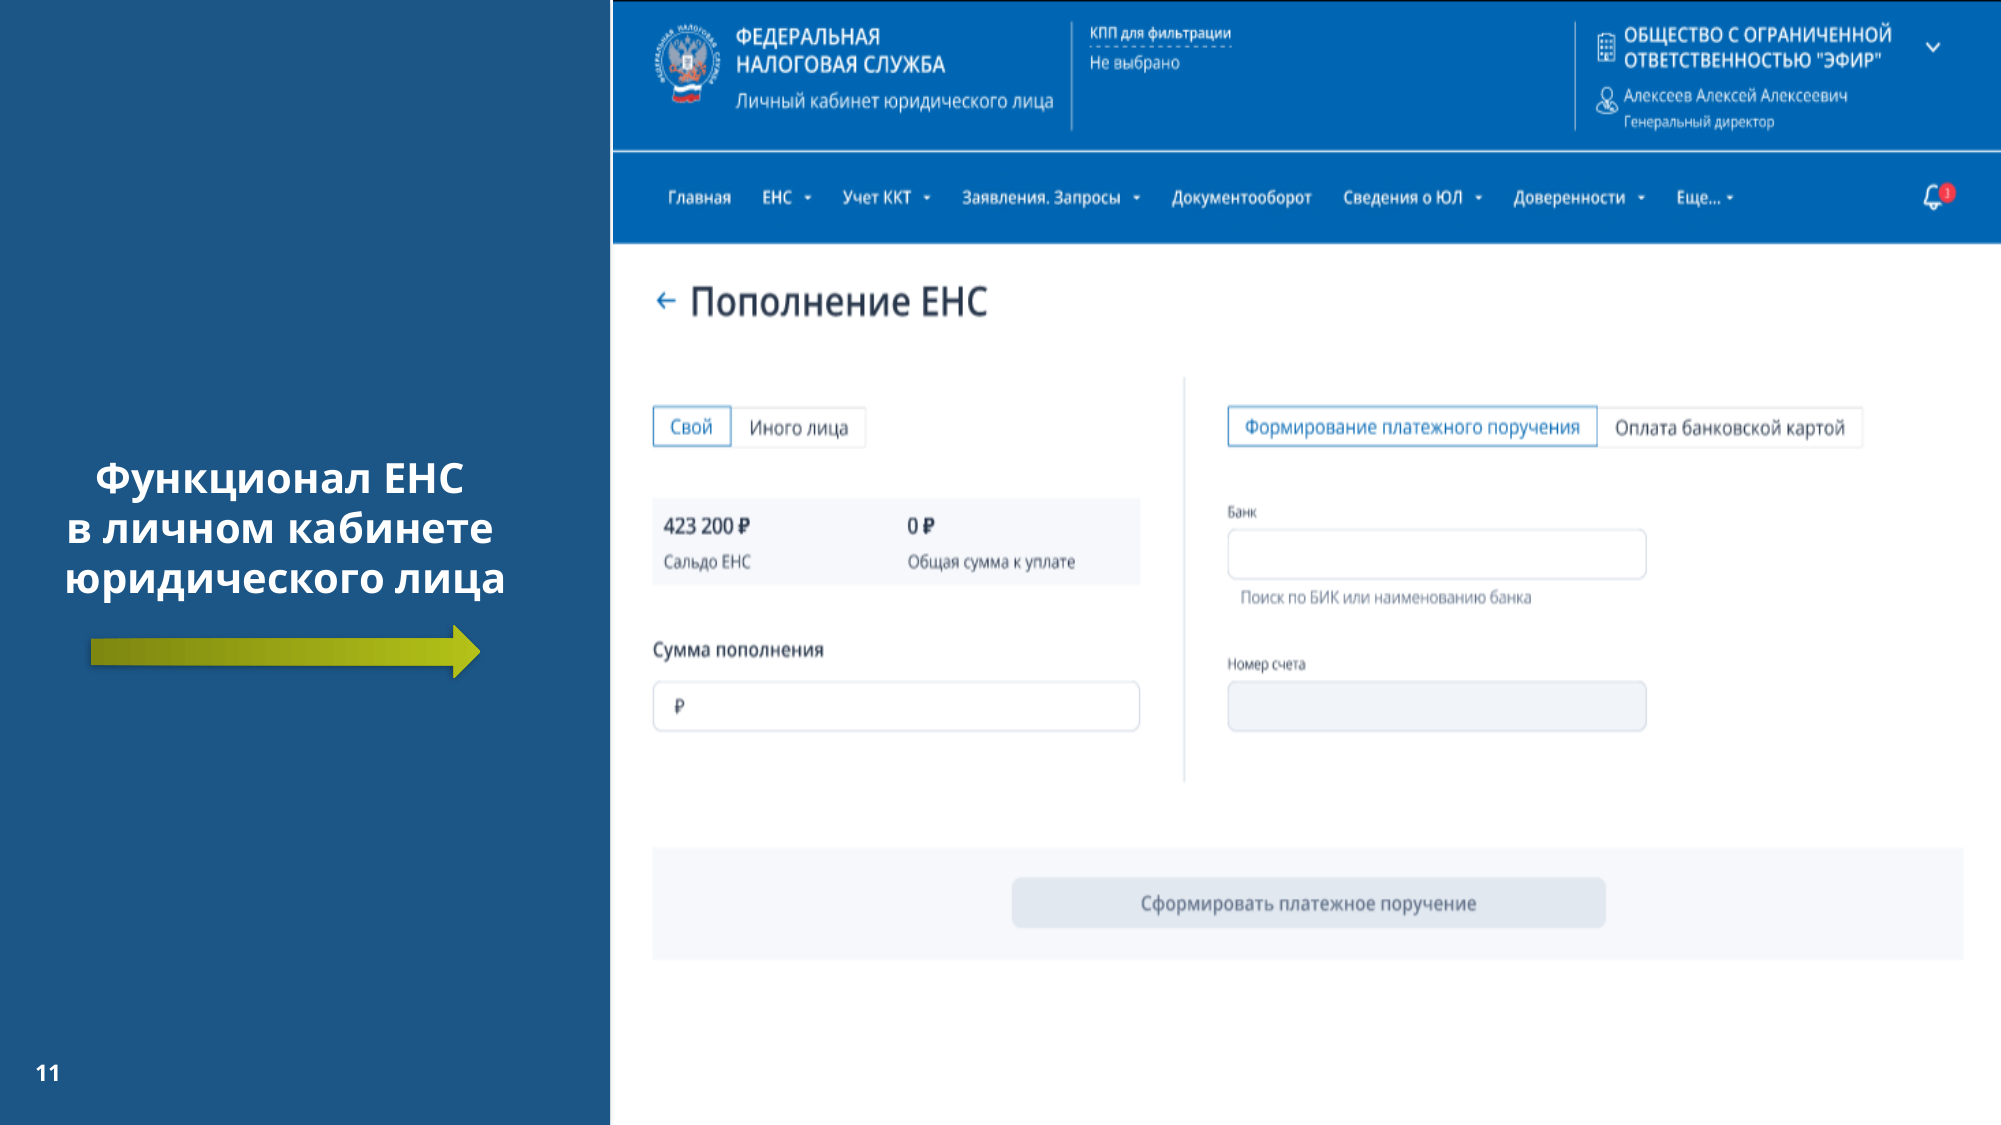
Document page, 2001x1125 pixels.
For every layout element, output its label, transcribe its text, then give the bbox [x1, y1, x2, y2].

text_box [90, 624, 481, 680]
text_box [0, 0, 611, 1125]
text_box 10 [11, 1038, 85, 1111]
text_box Функционал ЕНС в личном кабинете юридического лица [2, 444, 569, 610]
picture [612, 0, 2001, 983]
